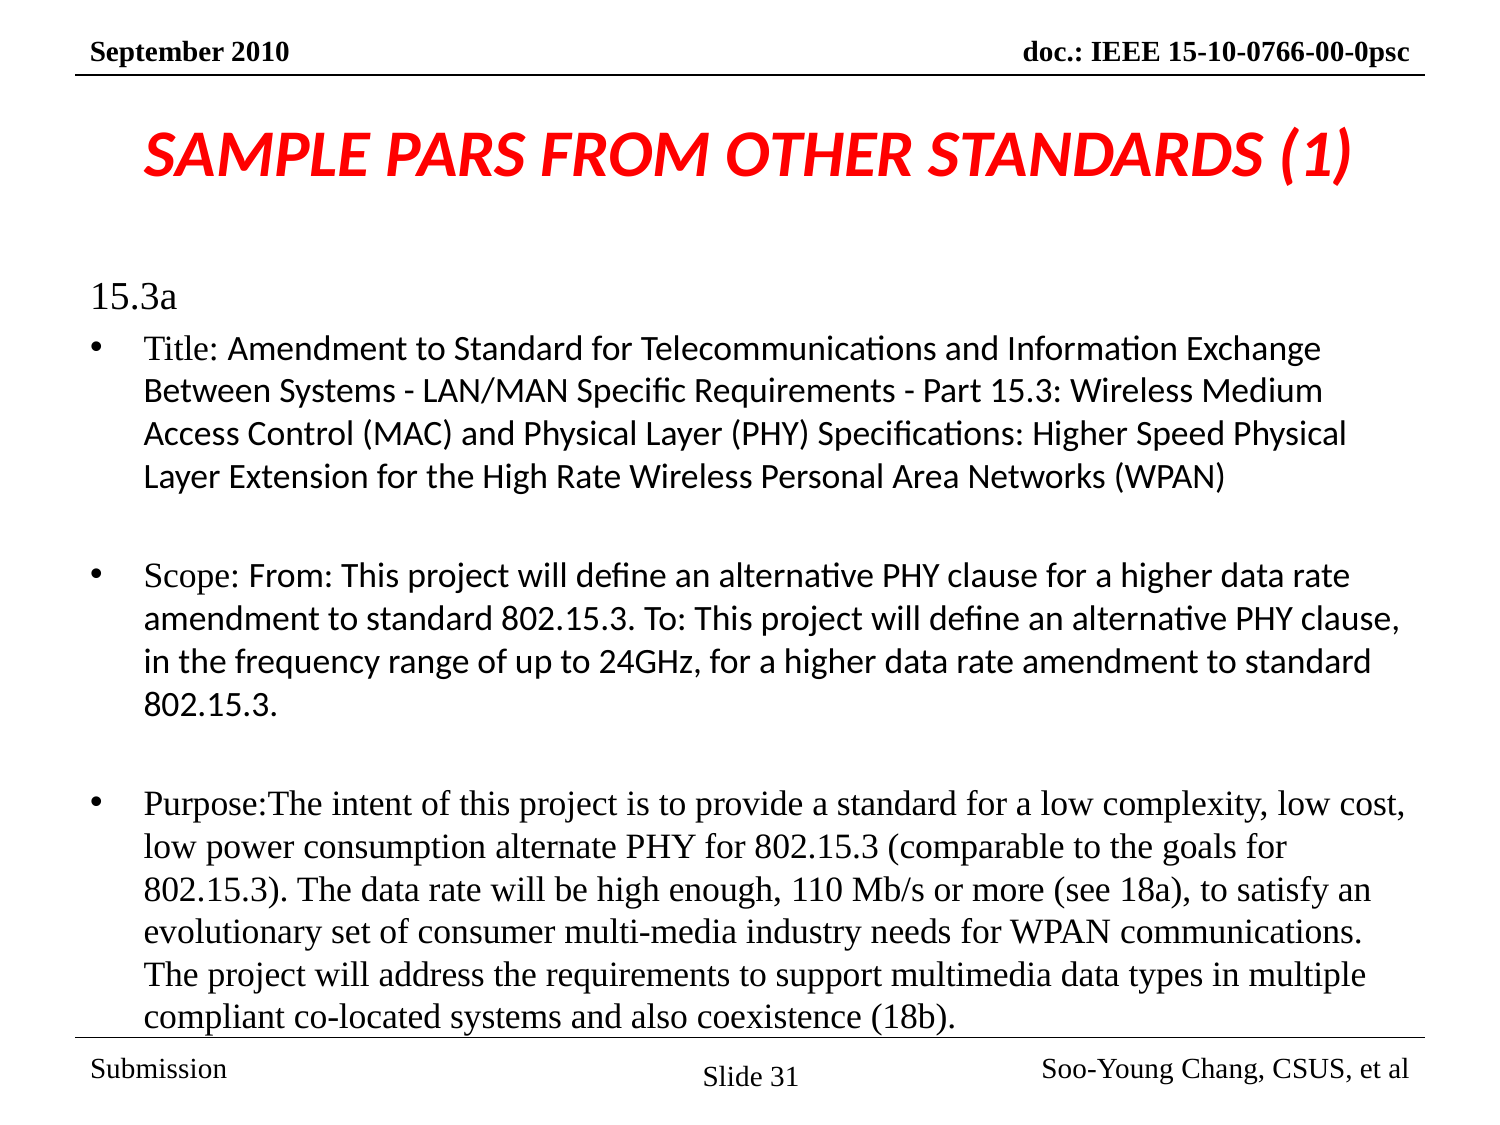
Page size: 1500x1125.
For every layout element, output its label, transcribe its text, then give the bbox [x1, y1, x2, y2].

title SAMPLE PARS FROM OTHER STANDARDS (1) [75, 62, 1425, 250]
list 15.3a Title: Amendment to Standard for Telecommunications and Information Exchange Between Systems - LAN/MAN Specific Requirements - Part 15.3: Wireless Medium Access Control (MAC) and Physical Layer (PHY) Specifications: Higher Speed Physical Layer Extension for the High Rate Wireless Personal Area Networks (WPAN) Scope: From: This project will define an alternative PHY clause for a higher data rate amendment to standard 802.15.3. To: This project will define an alternative PHY clause, in the frequency range of up to 24GHz, for a higher data rate amendment to standard 802.15.3. Purpose:The intent of this project is to provide a standard for a low complexity, low cost, low power consumption alternate PHY for 802.15.3 (comparable to the goals for 802.15.3). The data rate will be high enough, 110 Mb/s or more (see 18a), to satisfy an evolutionary set of consumer multi-media industry needs for WPAN communications. The project will address the requirements to support multimedia data types in multiple compliant co-located systems and also coexistence (18b). [75, 262, 1438, 1050]
text_box Slide 31 [687, 1049, 815, 1100]
